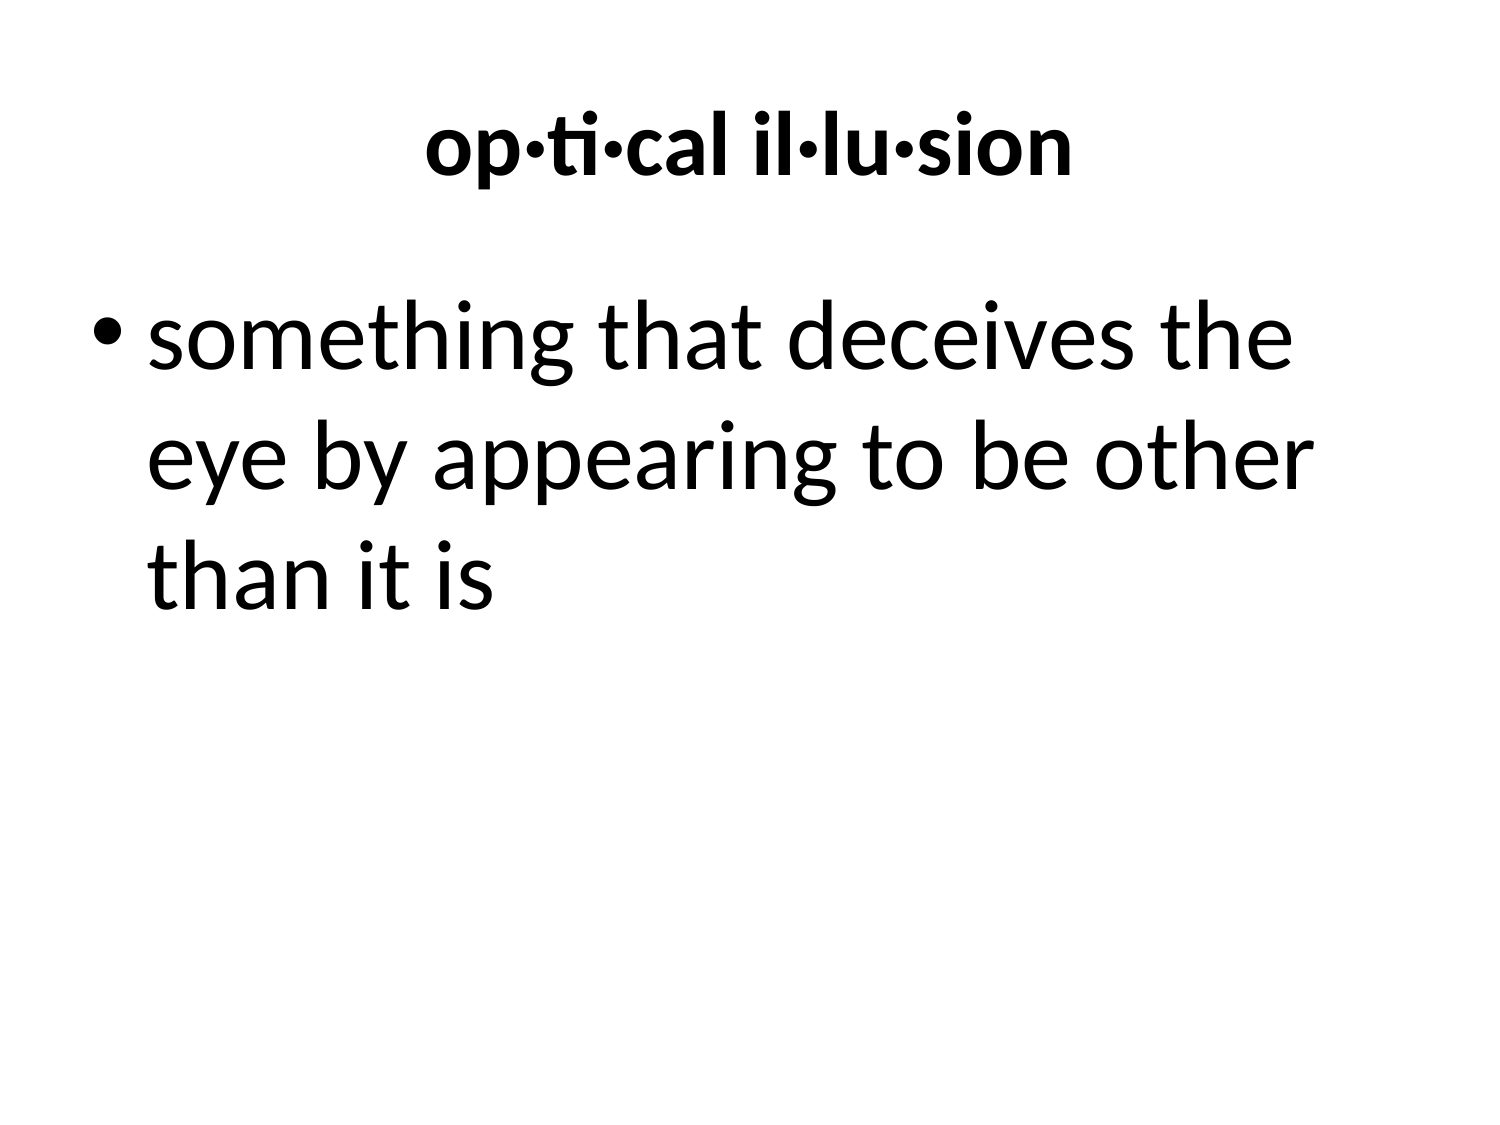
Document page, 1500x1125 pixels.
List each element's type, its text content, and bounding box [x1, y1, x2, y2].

list something that deceives the eye by appearing to be other than it is [75, 262, 1425, 1005]
title op·ti·cal il·lu·sion [75, 45, 1425, 233]
